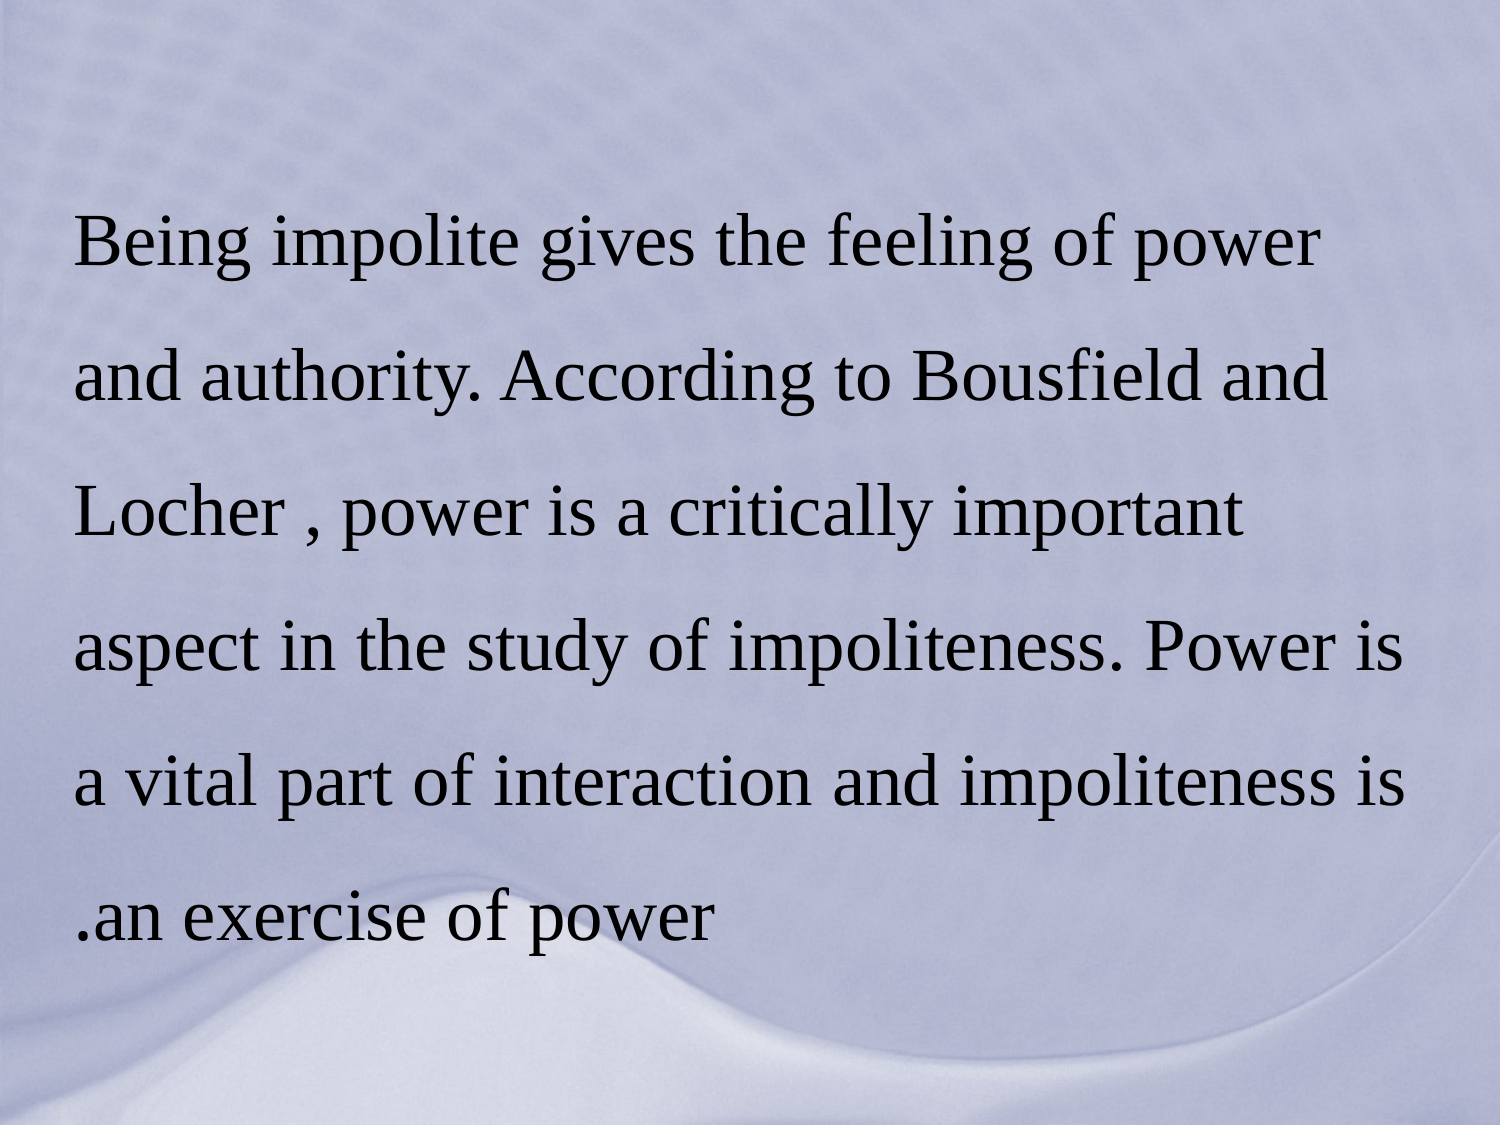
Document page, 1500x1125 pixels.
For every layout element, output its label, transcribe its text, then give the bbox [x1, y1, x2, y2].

picture [0, 0, 1500, 1125]
title Being impolite gives the feeling of power and authority. According to Bousfield and Locher , power is a critically important aspect in the study of impoliteness. Power is a vital part of interaction and impoliteness is an exercise of power. [58, 46, 1430, 1055]
